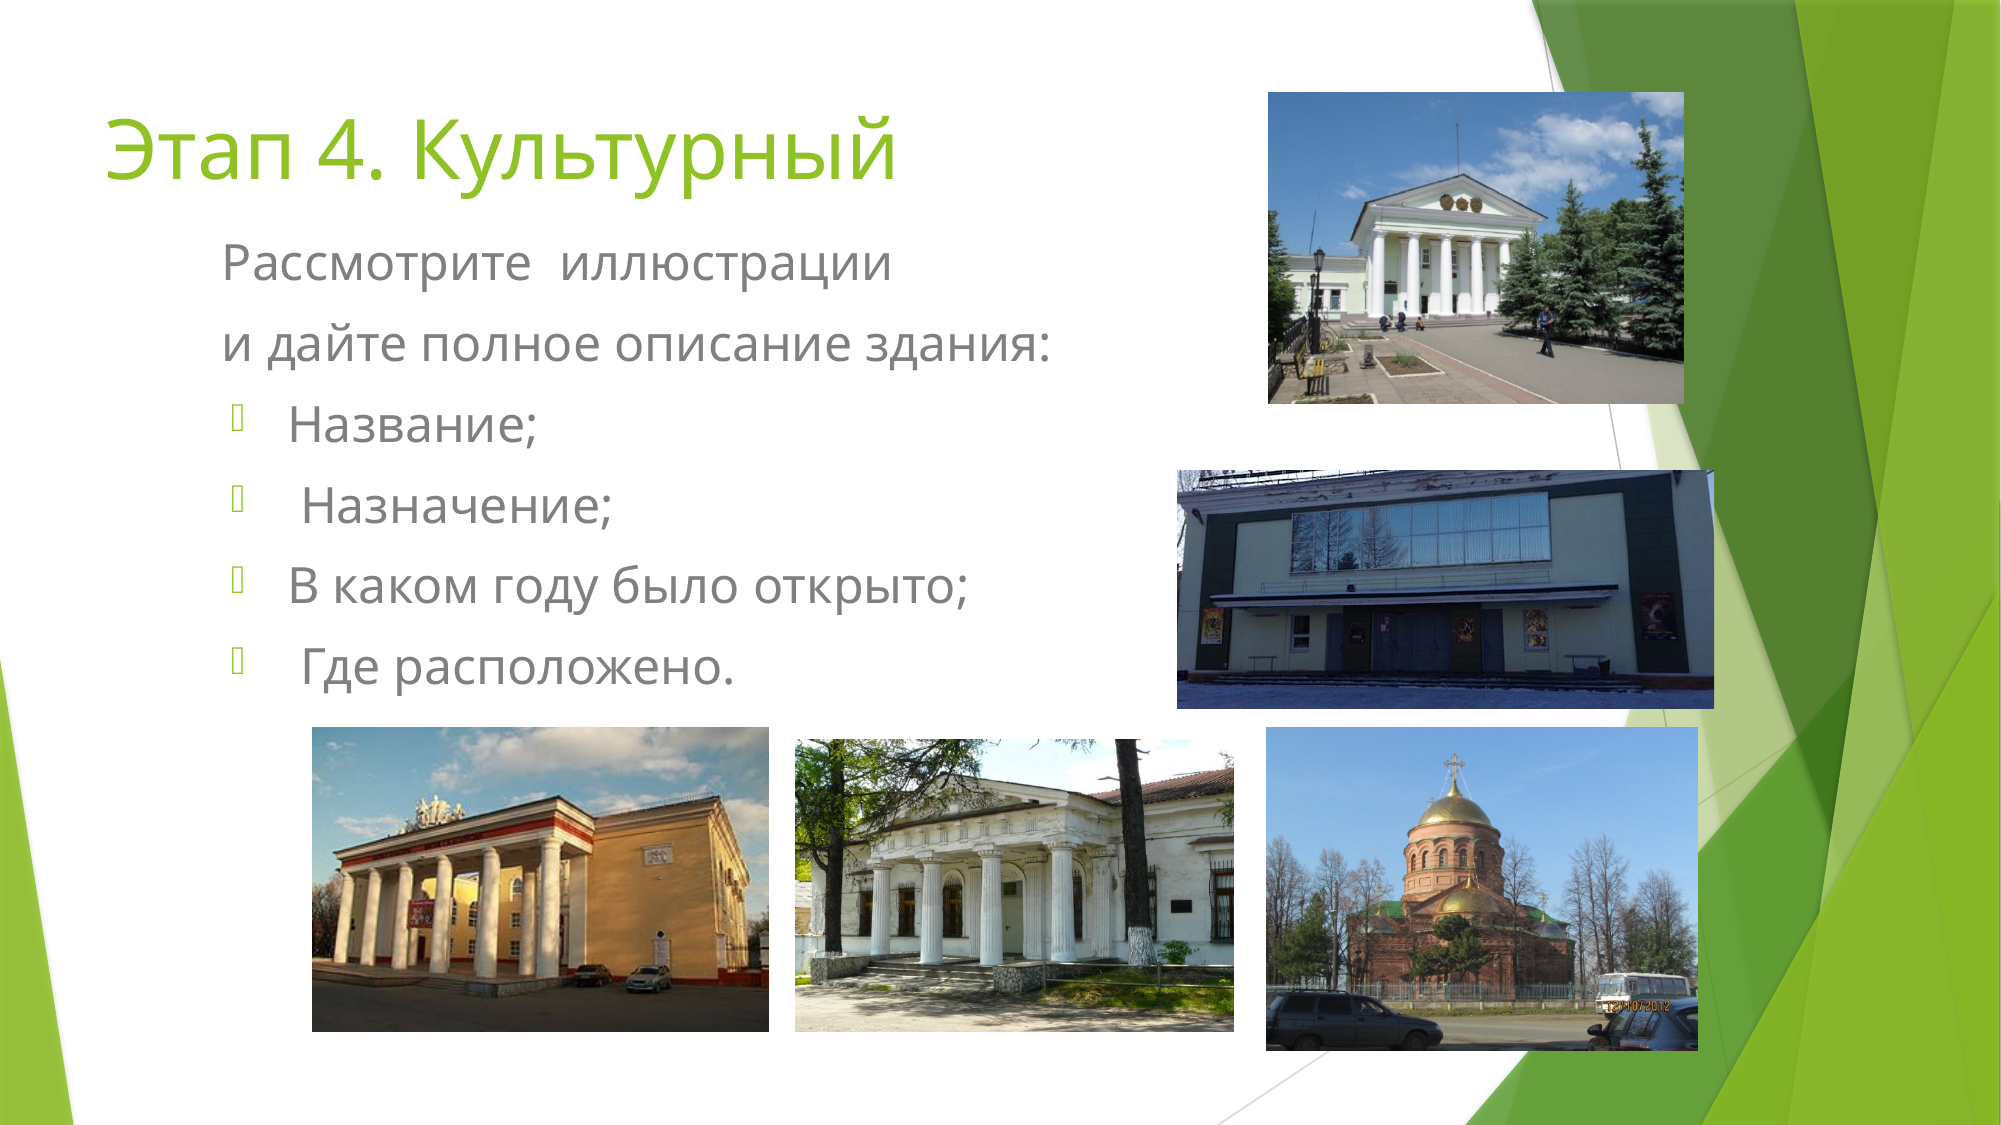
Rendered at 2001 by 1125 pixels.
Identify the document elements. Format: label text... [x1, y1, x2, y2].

title Этап 4. Культурный [90, 0, 1501, 204]
picture [794, 738, 1235, 1032]
picture [311, 727, 769, 1032]
list Рассмотрите иллюстрации и дайте полное описание здания: Название; Назначение; В каком году было открыто; Где расположено. [206, 223, 1697, 1032]
picture [1176, 470, 1715, 709]
picture [1267, 92, 1685, 405]
picture [1266, 727, 1698, 1052]
